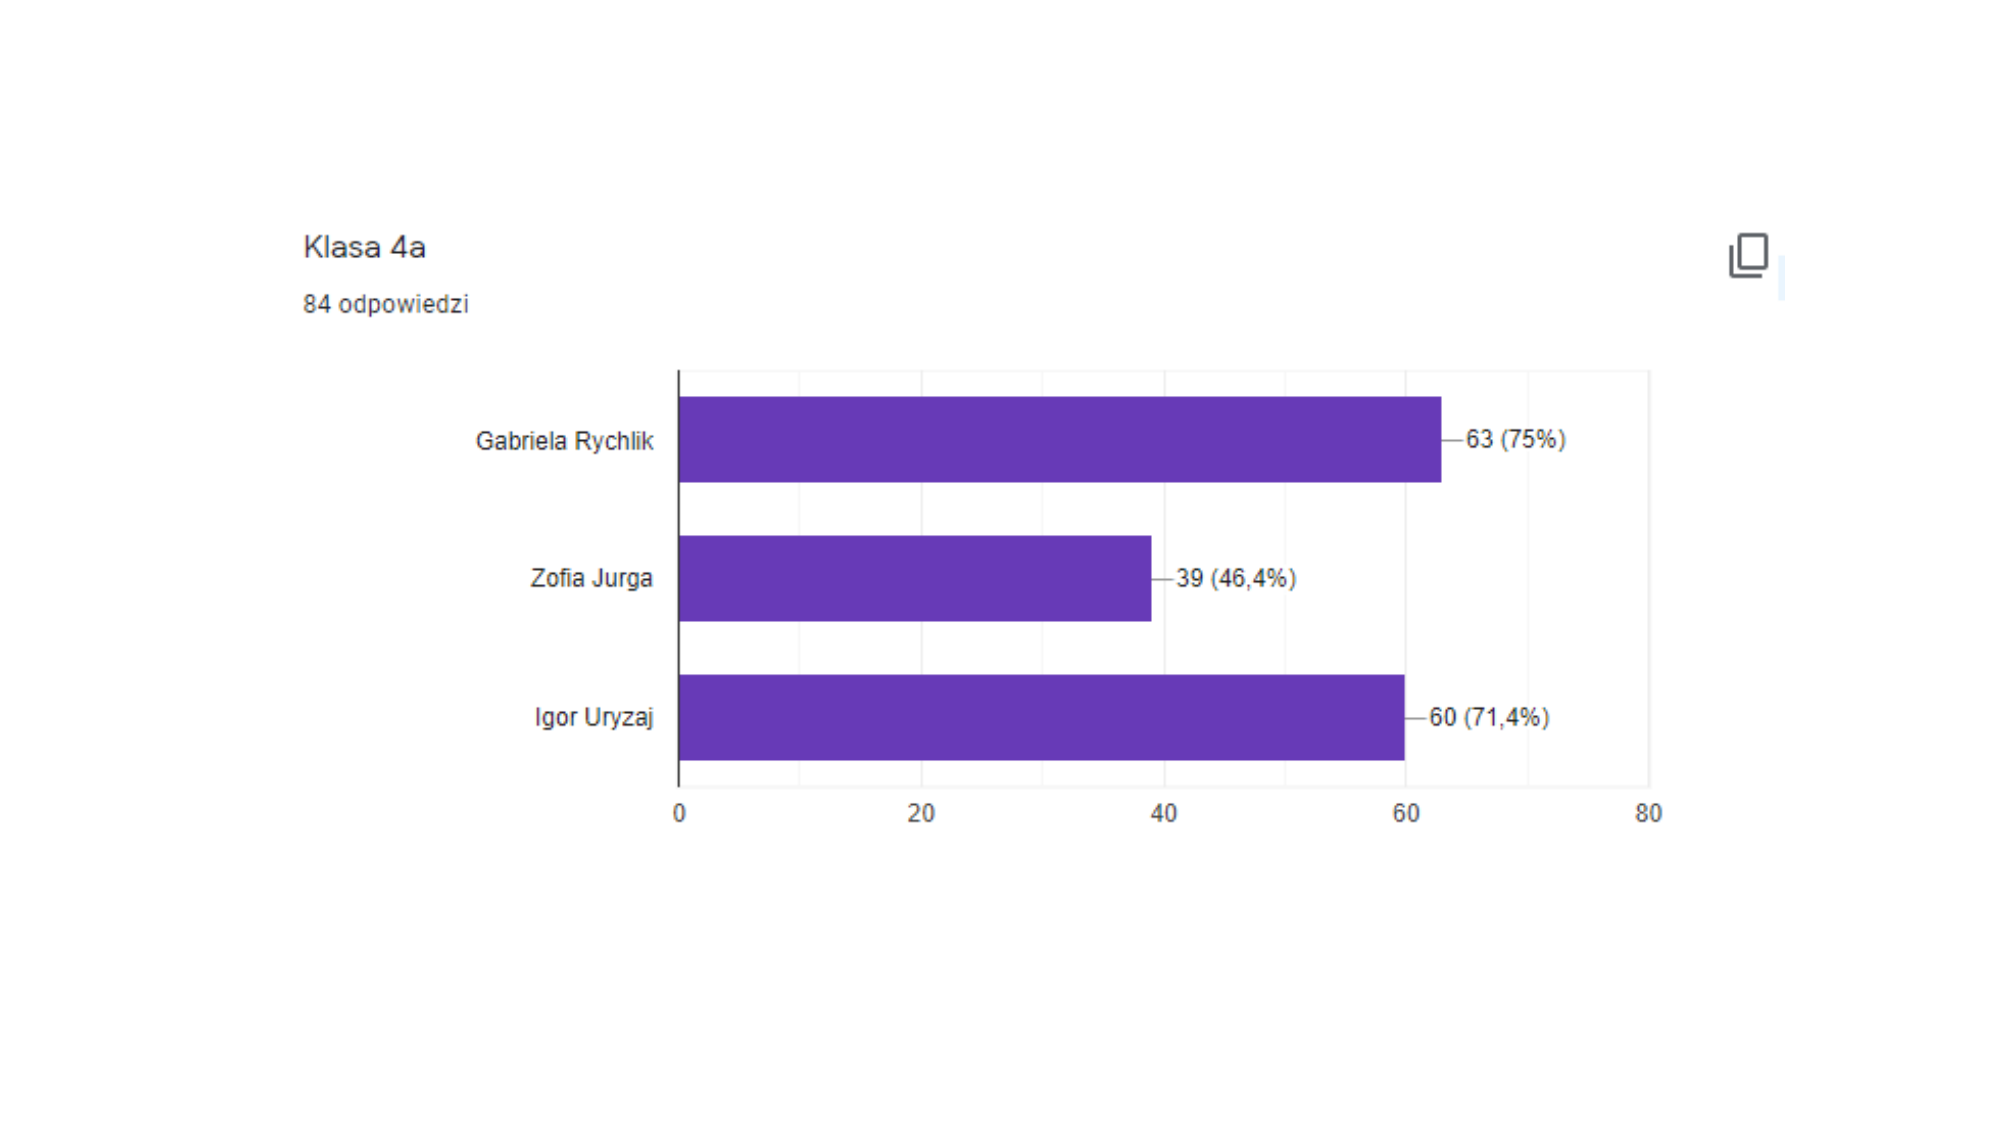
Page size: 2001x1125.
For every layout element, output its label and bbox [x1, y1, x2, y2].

picture [276, 209, 1785, 851]
